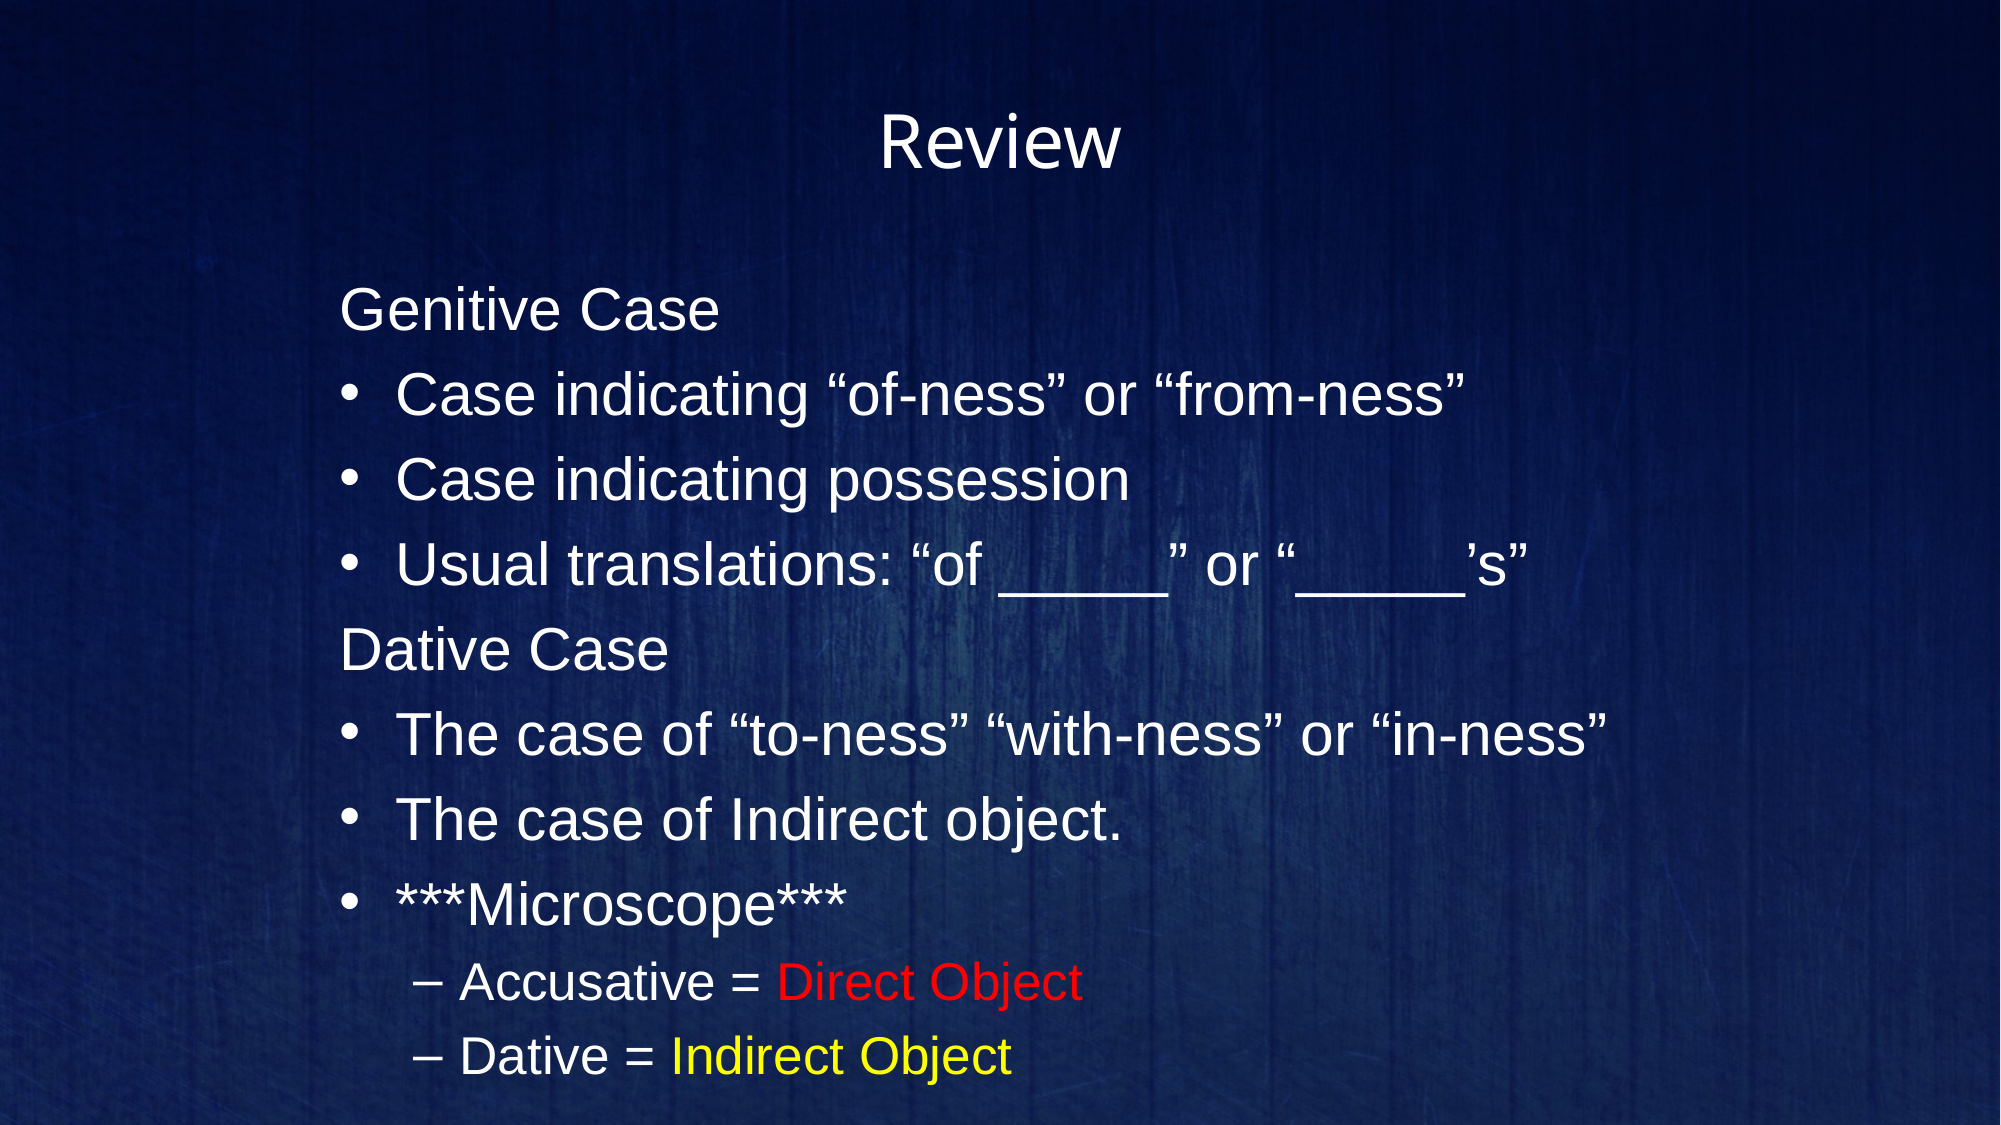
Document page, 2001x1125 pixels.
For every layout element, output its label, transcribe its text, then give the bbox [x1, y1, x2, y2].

picture [0, 0, 2001, 1125]
list Genitive Case Case indicating “of-ness” or “from-ness” Case indicating possession Usual translations: “of _____” or “_____’s” Dative Case The case of “to-ness” “with-ness” or “in-ness” The case of Indirect object. ***Microscope*** Accusative = Direct Object Dative = Indirect Object [324, 262, 1675, 1095]
title Review [99, 45, 1900, 233]
